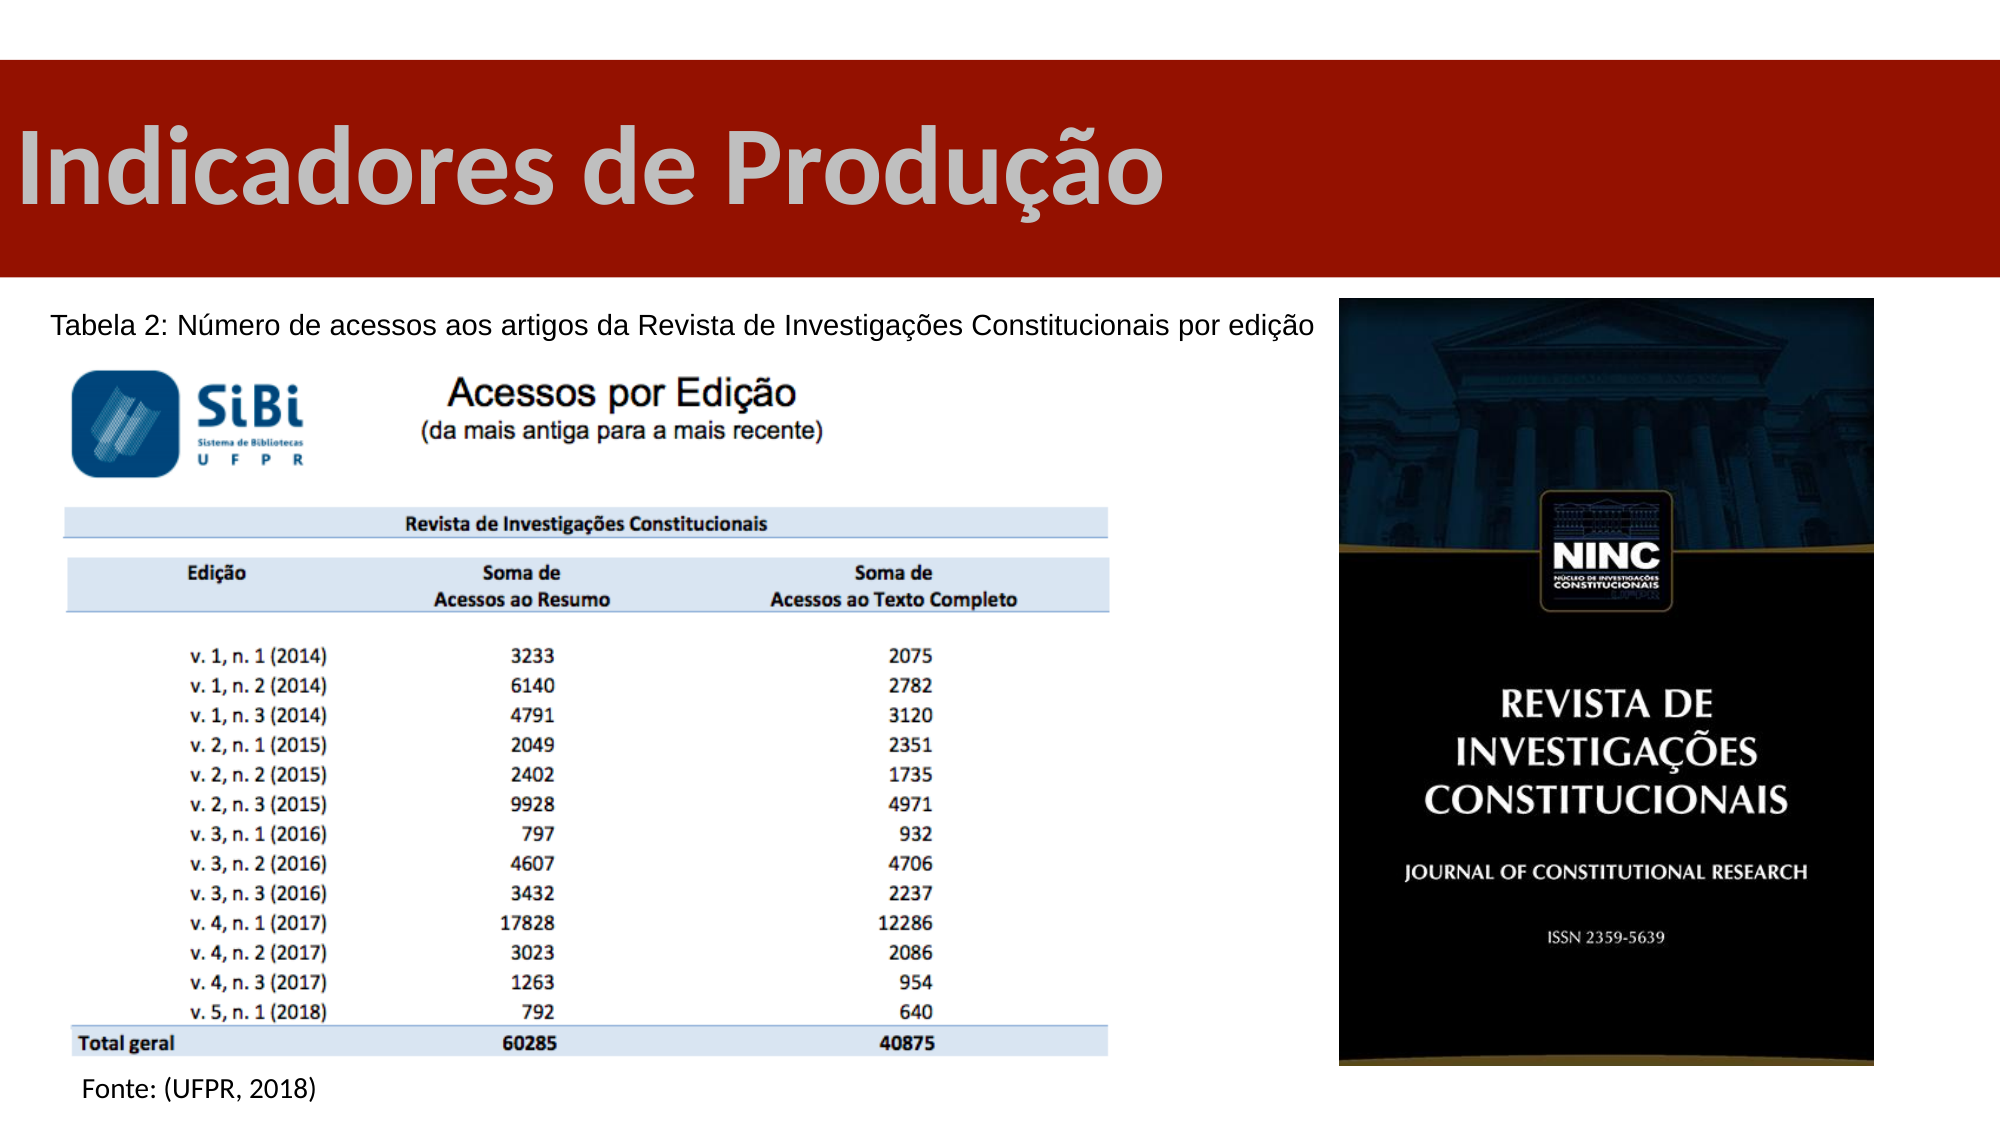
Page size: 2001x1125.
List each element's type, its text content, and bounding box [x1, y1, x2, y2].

list Fonte: (UFPR, 2018) [66, 1073, 1022, 1122]
title Indicadores de Produção [0, 59, 2000, 278]
picture [3, 351, 1170, 1064]
picture [1338, 298, 1874, 1066]
text_box Tabela 2: Número de acessos aos artigos da Revista de Investigações Constitucionais por edição [34, 298, 1336, 349]
